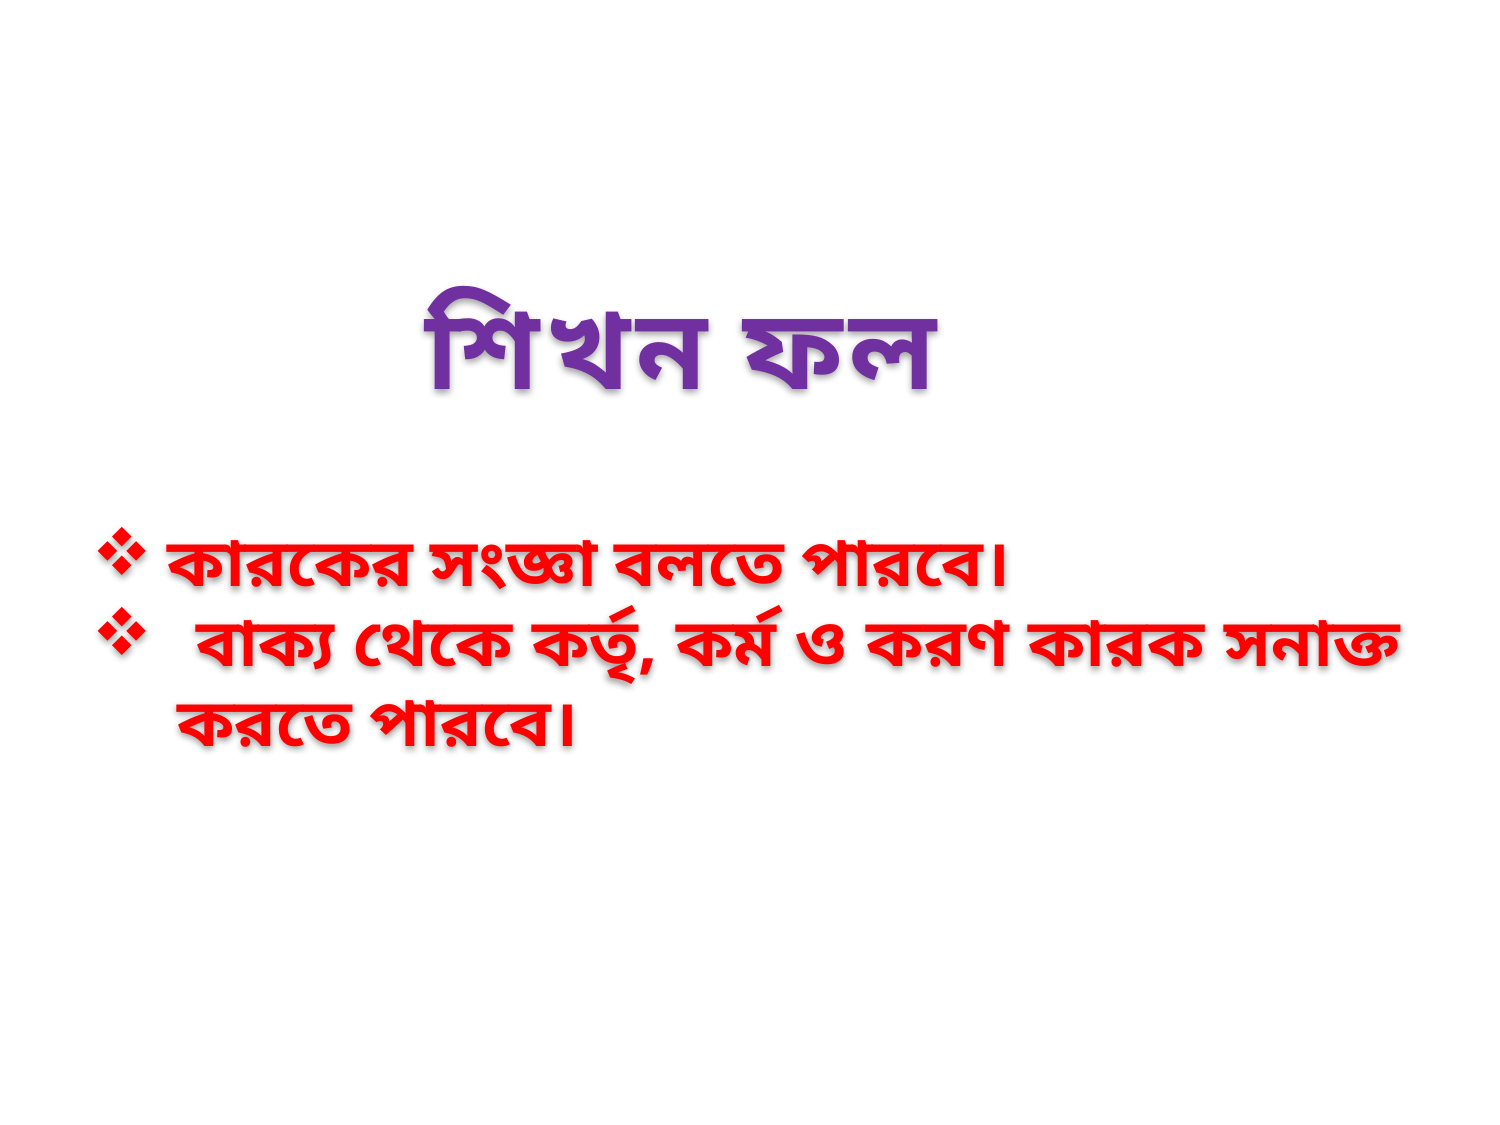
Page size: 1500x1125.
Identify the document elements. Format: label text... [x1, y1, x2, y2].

text_box কারকের সংজ্ঞা বলতে পারবে। বাক্য থেকে কর্তৃ, কর্ম ও করণ কারক সনাক্ত করতে পারবে। [77, 512, 1416, 848]
text_box শিখন ফল [137, 269, 1226, 420]
